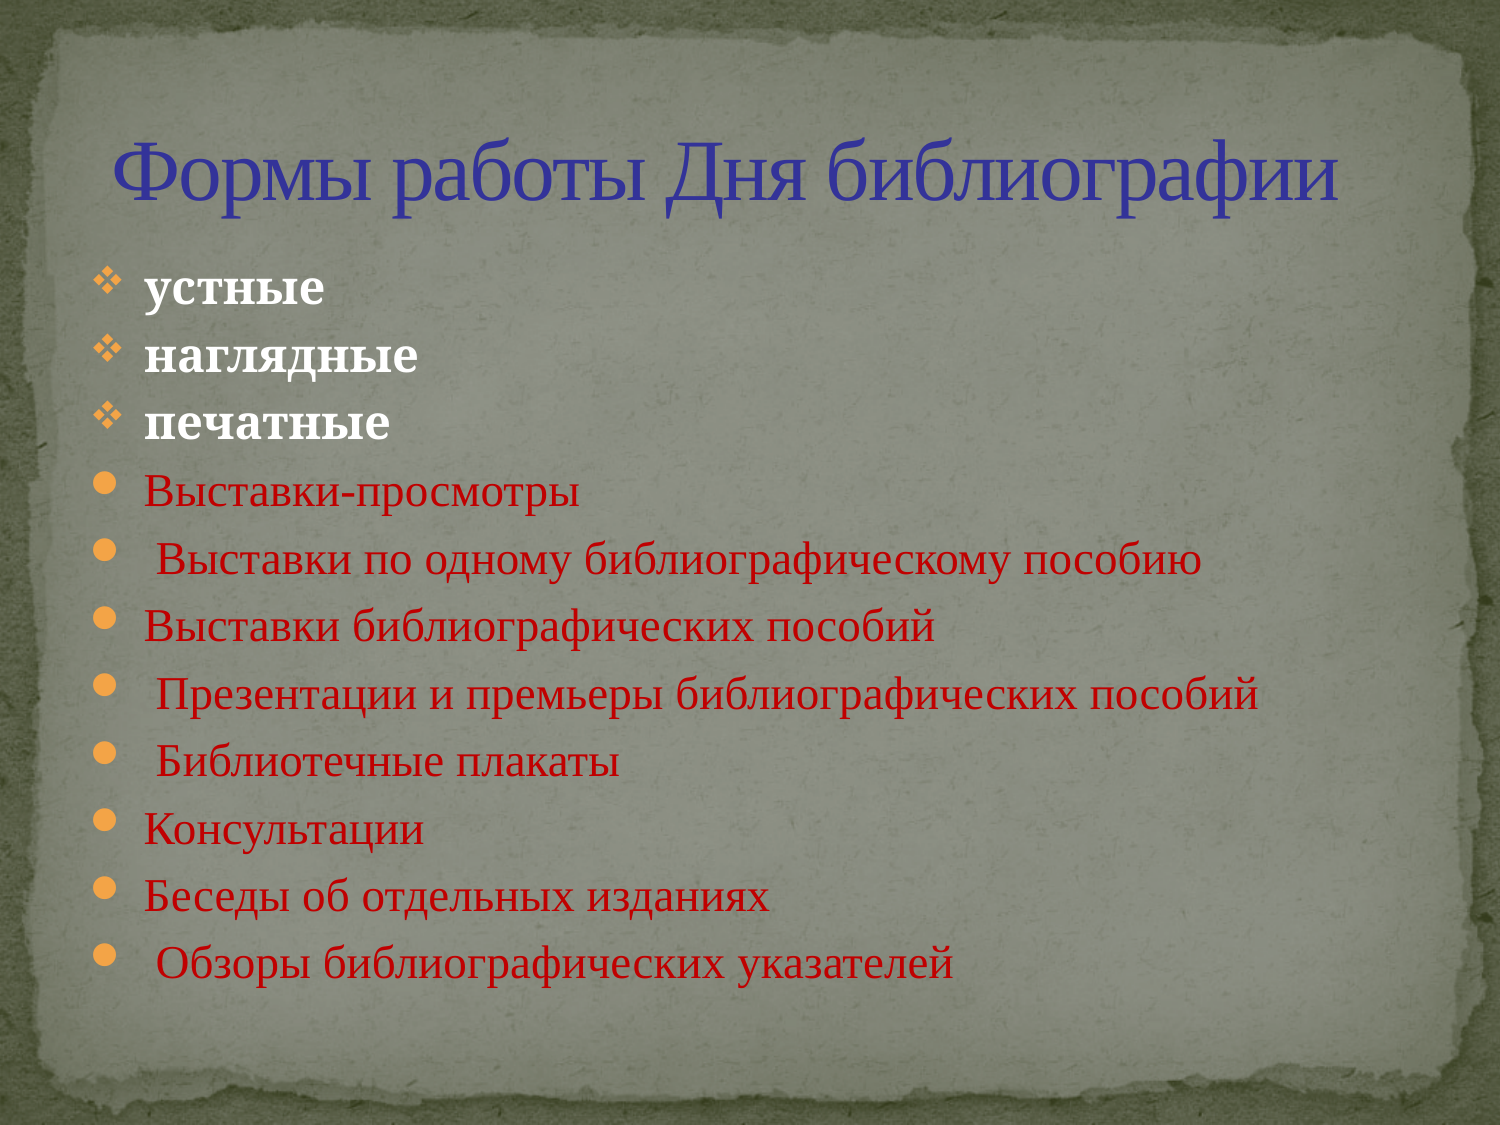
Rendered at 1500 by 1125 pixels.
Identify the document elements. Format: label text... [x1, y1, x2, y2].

list устные наглядные печатные Выставки-просмотры Выставки по одному библиографическому пособию Выставки библиографических пособий Презентации и премьеры библиографических пособий Библиотечные плакаты Консультации Беседы об отдельных изданиях Обзоры библиографических указателей [75, 249, 1425, 1000]
title Формы работы Дня библиографии [74, 24, 1425, 225]
